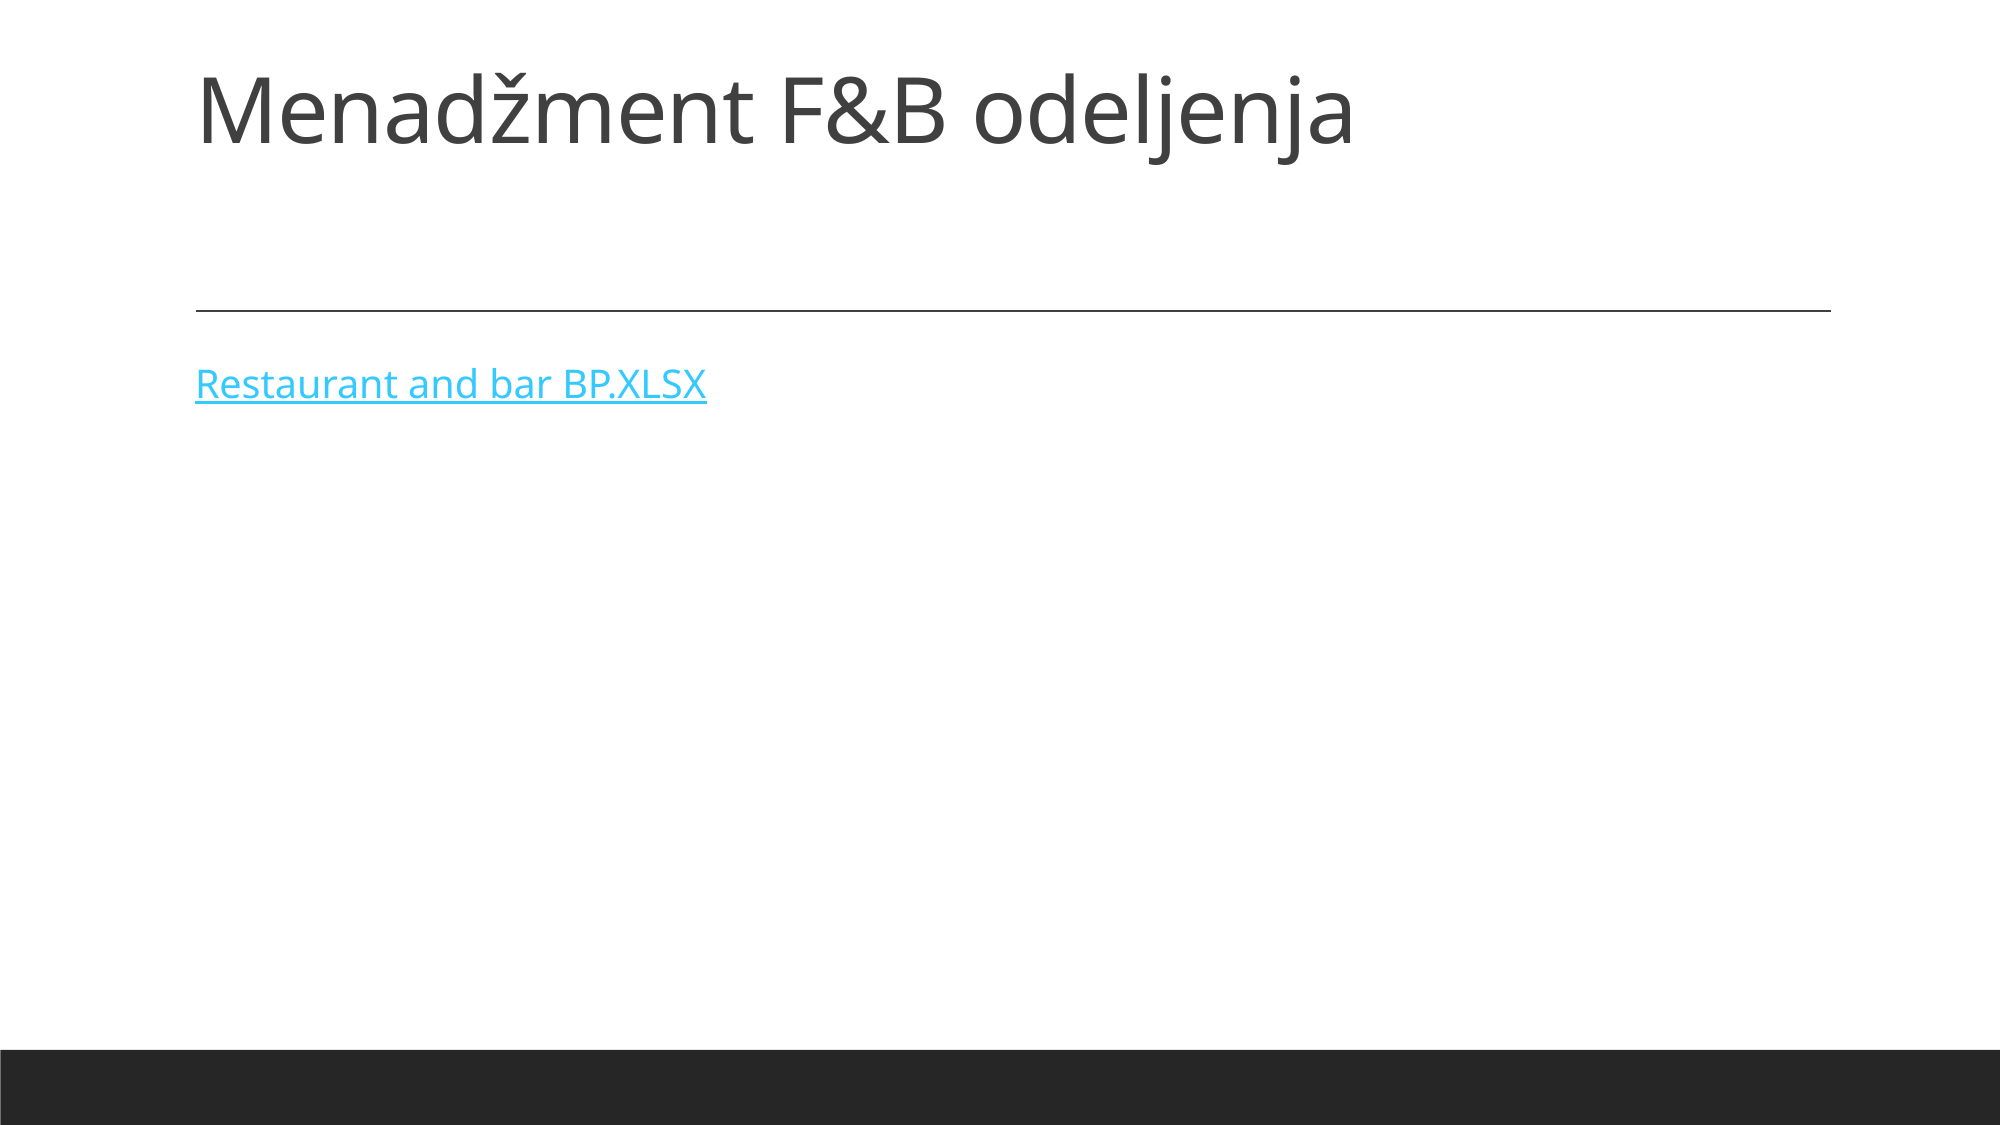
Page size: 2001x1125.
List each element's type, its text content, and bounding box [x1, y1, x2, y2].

list Restaurant and bar BP.XLSX [180, 345, 1830, 963]
title Menadžment F&B odeljenja [180, 47, 1830, 171]
